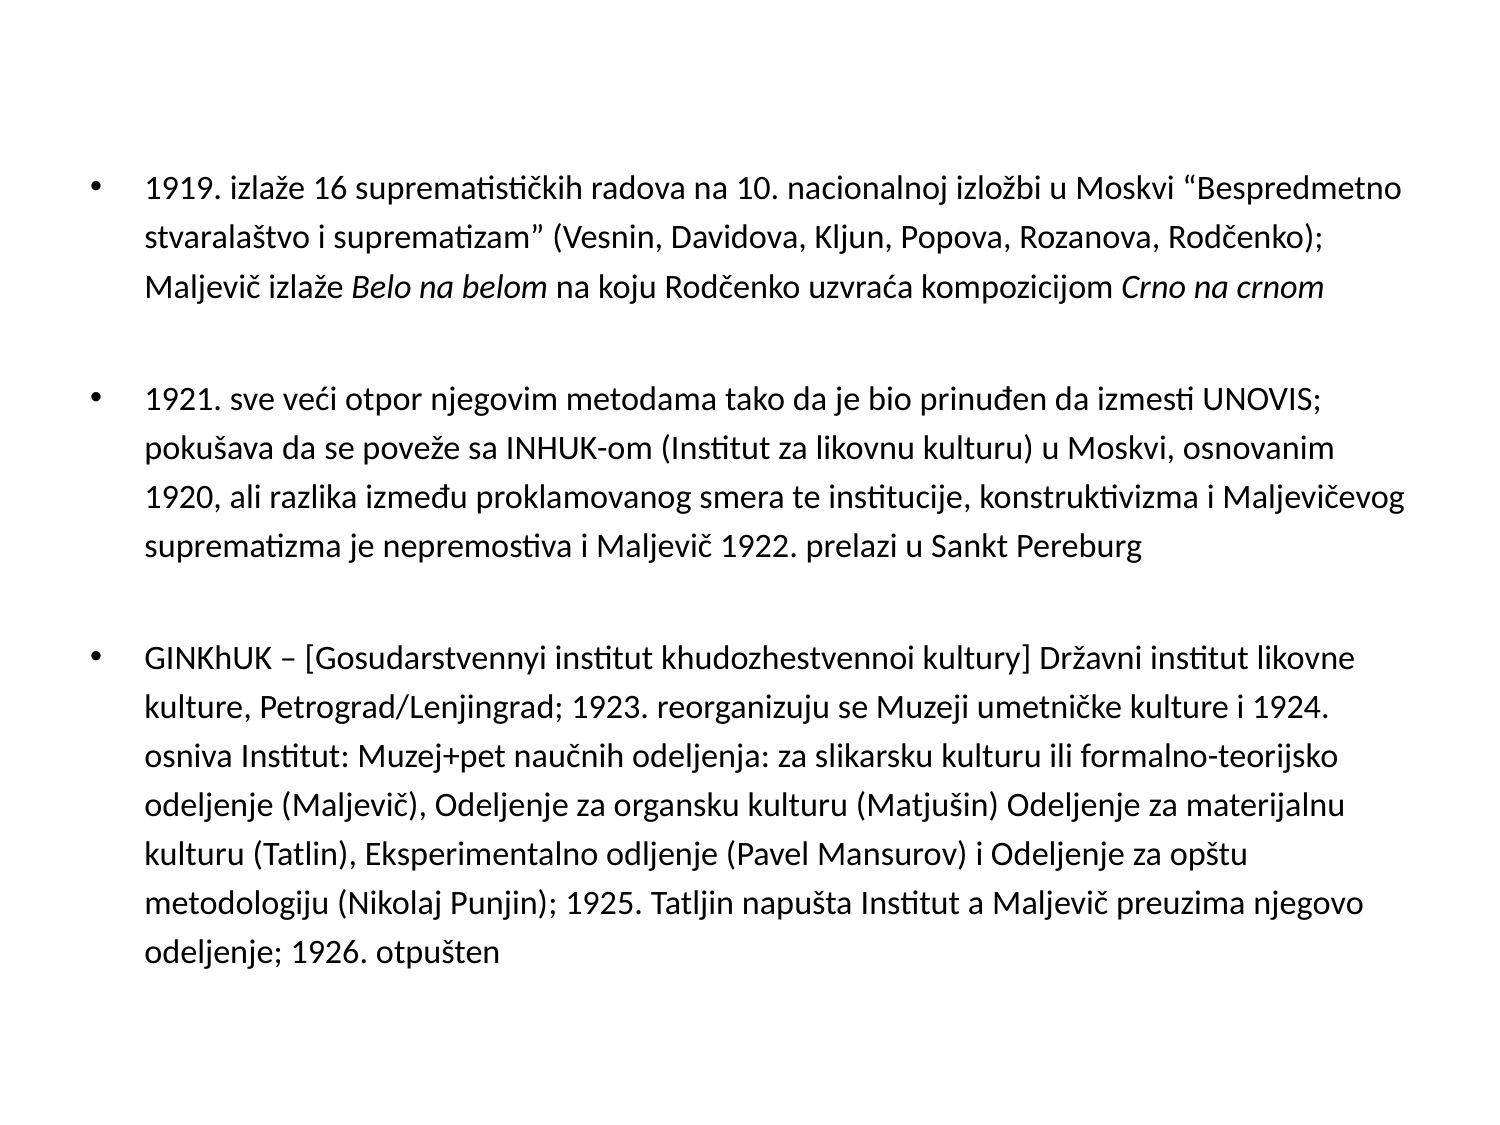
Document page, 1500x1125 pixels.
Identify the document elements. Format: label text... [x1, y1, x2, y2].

list 1919. izlaže 16 suprematističkih radova na 10. nacionalnoj izložbi u Moskvi “Bespredmetno stvaralaštvo i suprematizam” (Vesnin, Davidova, Kljun, Popova, Rozanova, Rodčenko); Maljevič izlaže Belo na belom na koju Rodčenko uzvraća kompozicijom Crno na crnom 1921. sve veći otpor njegovim metodama tako da je bio prinuđen da izmesti UNOVIS; pokušava da se poveže sa INHUK-om (Institut za likovnu kulturu) u Moskvi, osnovanim 1920, ali razlika između proklamovanog smera te institucije, konstruktivizma i Maljevičevog suprematizma je nepremostiva i Maljevič 1922. prelazi u Sankt Pereburg GINKhUK – [Gosudarstvennyi institut khudozhestvennoi kultury] Državni institut likovne kulture, Petrograd/Lenjingrad; 1923. reorganizuju se Muzeji umetničke kulture i 1924. osniva Institut: Muzej+pet naučnih odeljenja: za slikarsku kulturu ili formalno-teorijsko odeljenje (Maljevič), Odeljenje za organsku kulturu (Matjušin) Odeljenje za materijalnu kulturu (Tatlin), Eksperimentalno odljenje (Pavel Mansurov) i Odeljenje za opštu metodologiju (Nikolaj Punjin); 1925. Tatljin napušta Institut a Maljevič preuzima njegovo odeljenje; 1926. otpušten [75, 149, 1425, 1005]
